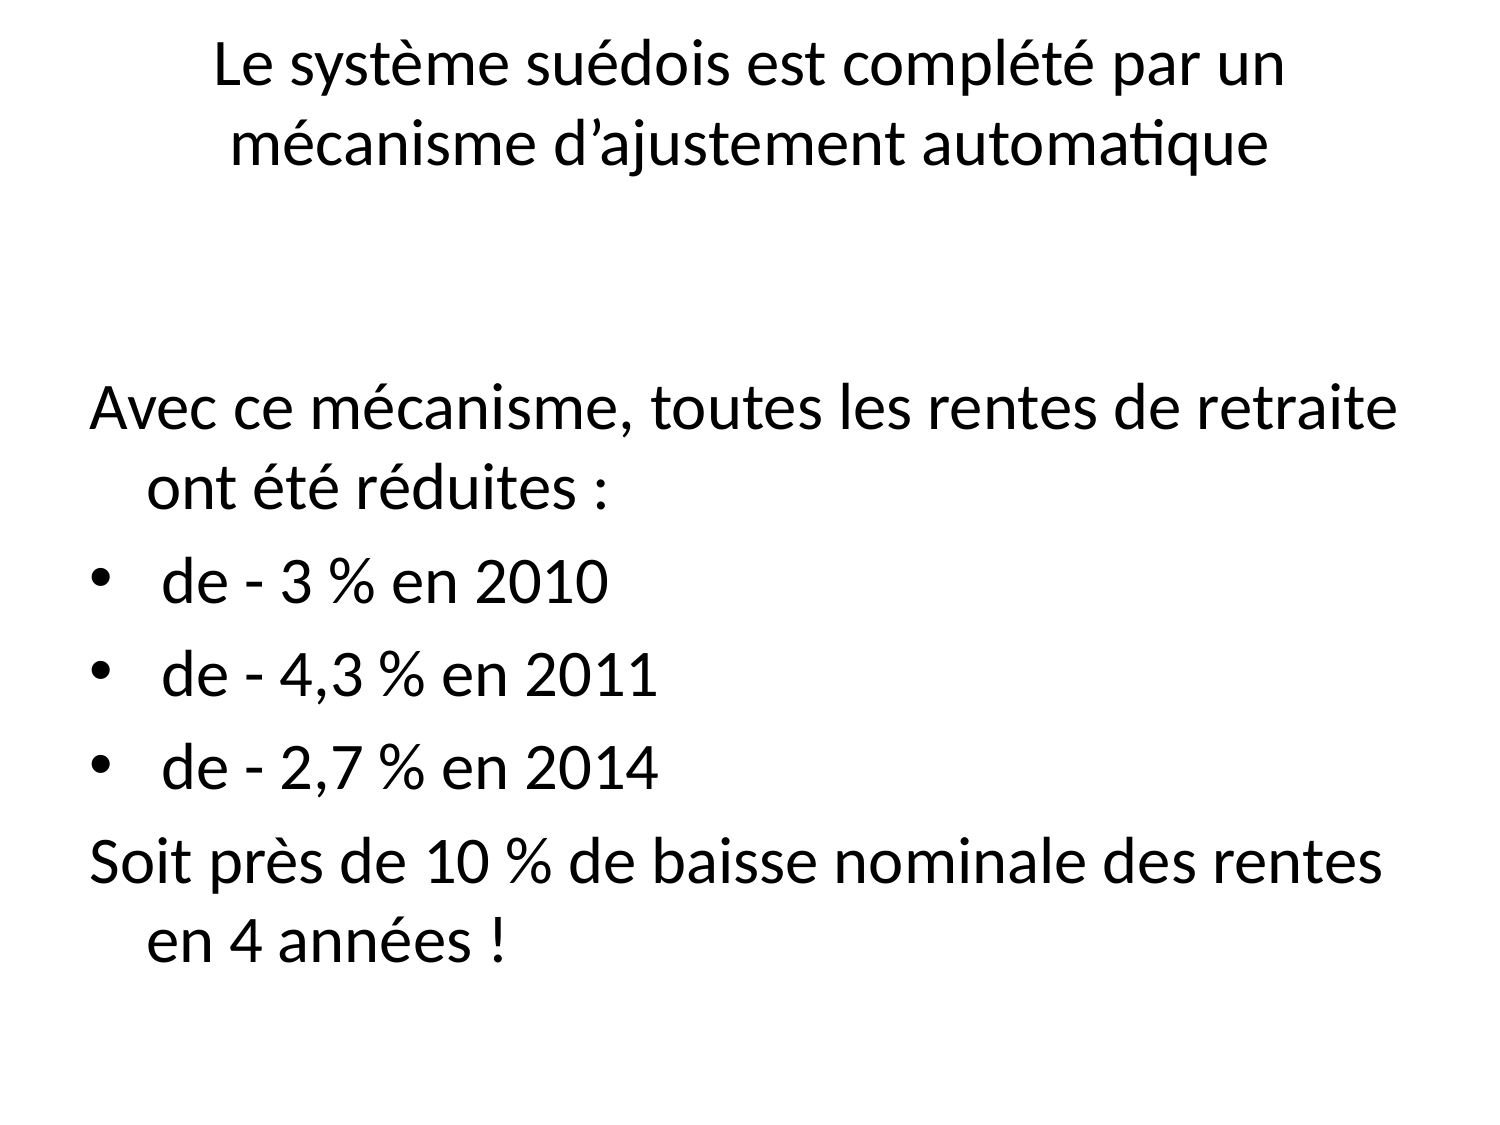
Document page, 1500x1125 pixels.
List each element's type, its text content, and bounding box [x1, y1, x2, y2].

text_box Avec ce mécanisme, toutes les rentes de retraite ont été réduites : de - 3 % en 2010 de - 4,3 % en 2011 de - 2,7 % en 2014 Soit près de 10 % de baisse nominale des rentes en 4 années ! [75, 262, 1425, 1005]
text_box Le système suédois est complété par un mécanisme d’ajustement automatique [75, 45, 1425, 233]
